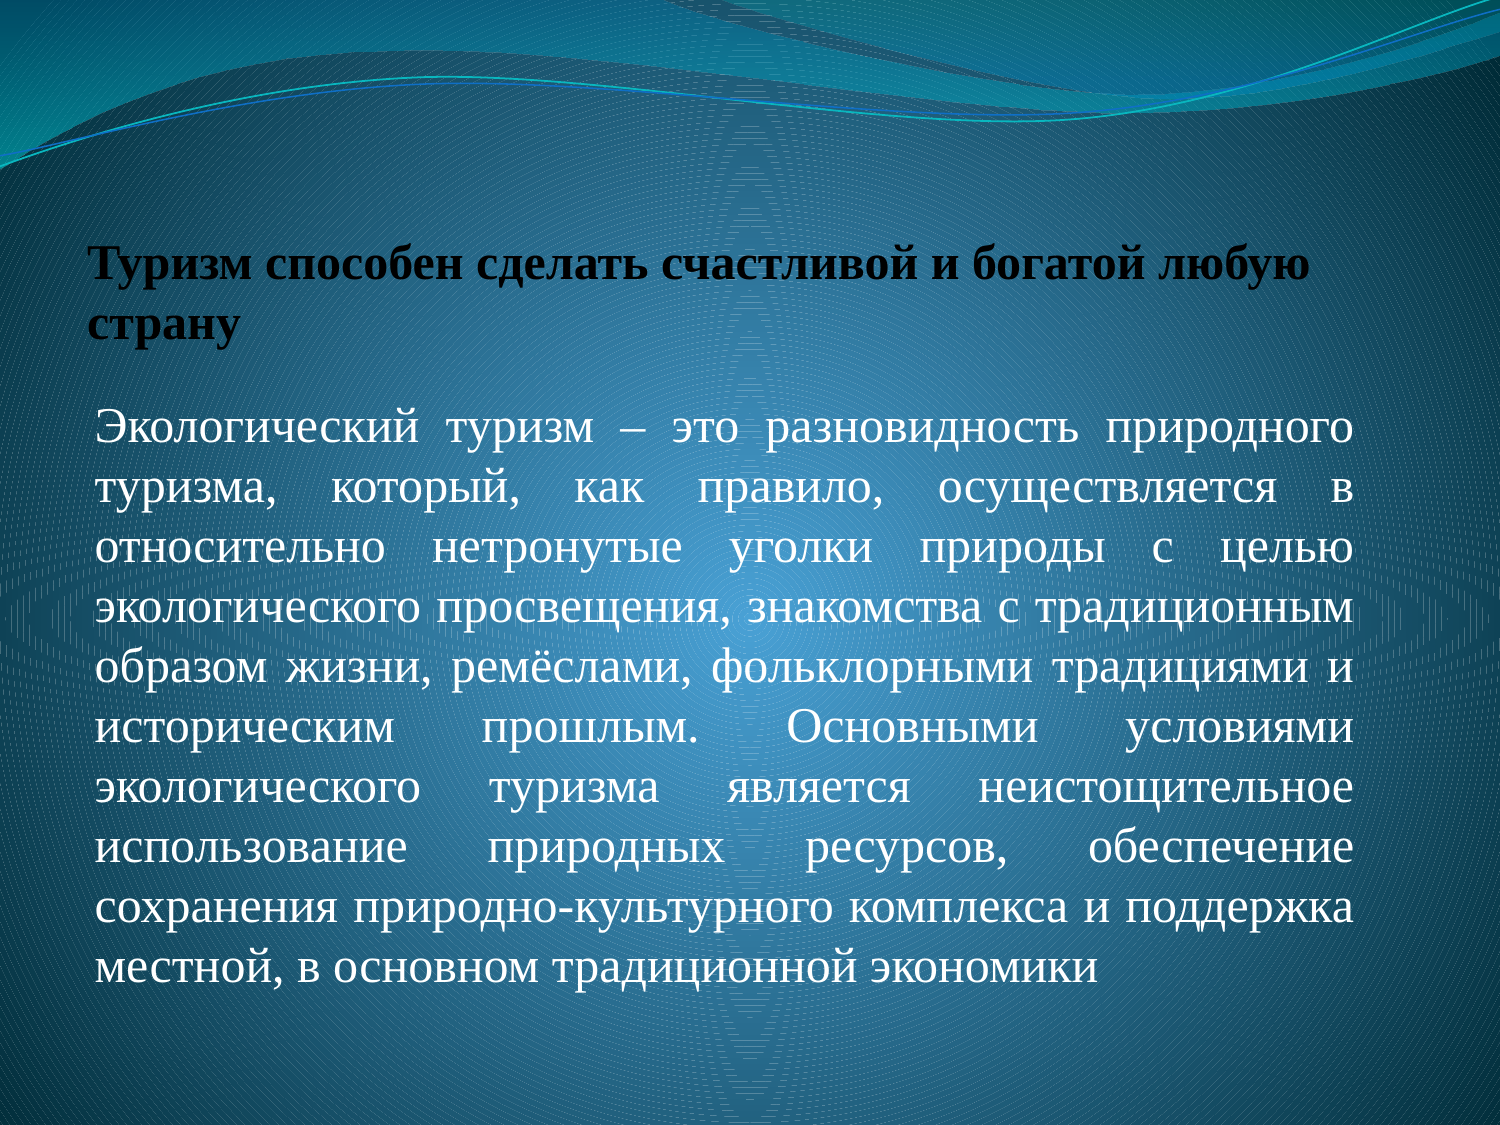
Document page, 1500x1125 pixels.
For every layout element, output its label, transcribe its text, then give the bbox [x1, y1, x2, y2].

list Экологический туризм – это разновидность природного туризма, который, как правило, осуществляется в относительно нетронутые уголки природы с целью экологического просвещения, знакомства с традиционным образом жизни, ремёслами, фольклорными традициями и историческим прошлым. Основными условиями экологического туризма является неистощительное использование природных ресурсов, обеспечение сохранения природно-культурного комплекса и поддержка местной, в основном традиционной экономики [86, 385, 1362, 692]
title Туризм способен сделать счастливой и богатой любую страну [86, 216, 1362, 350]
